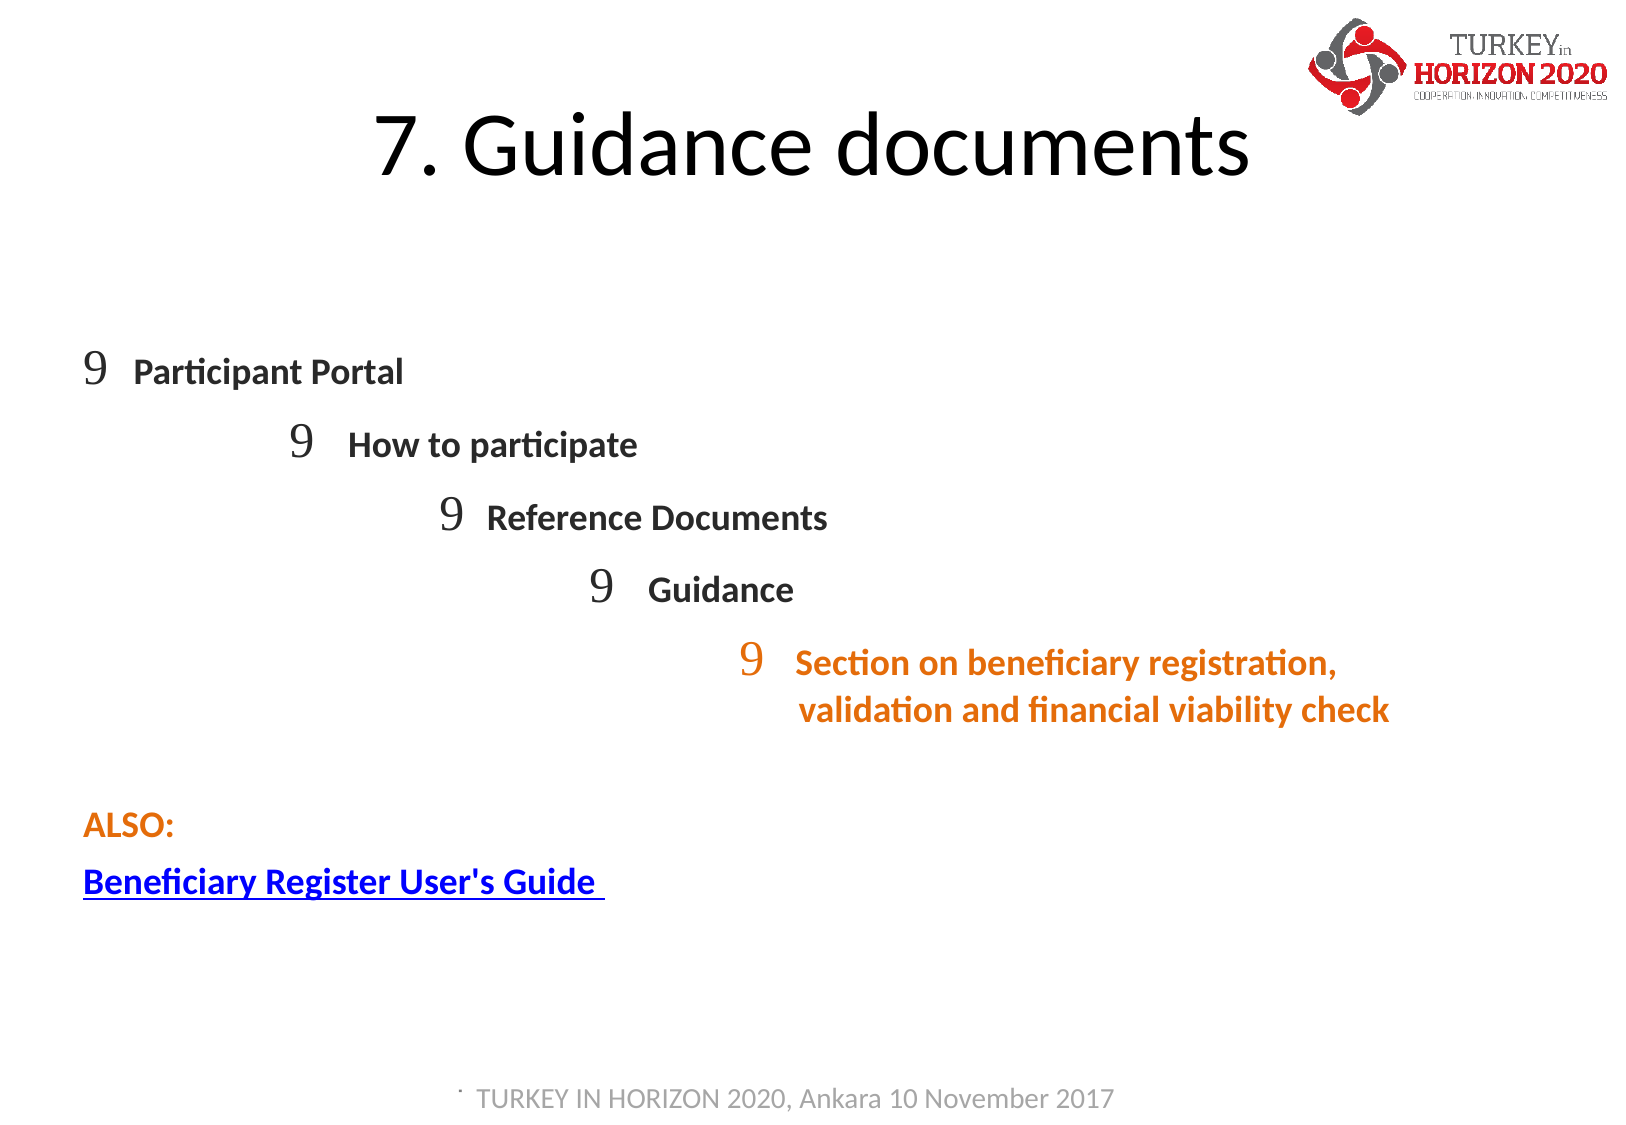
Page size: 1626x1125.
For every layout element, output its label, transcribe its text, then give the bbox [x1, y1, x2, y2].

title 7. Guidance documents [81, 45, 1544, 231]
text_box  Participant Portal  How to participate  Reference Documents  Guidance  Section on beneficiary registration, validation and financial viability check ALSO: Beneficiary Register User's Guide [68, 231, 1545, 846]
picture [1303, 10, 1612, 126]
